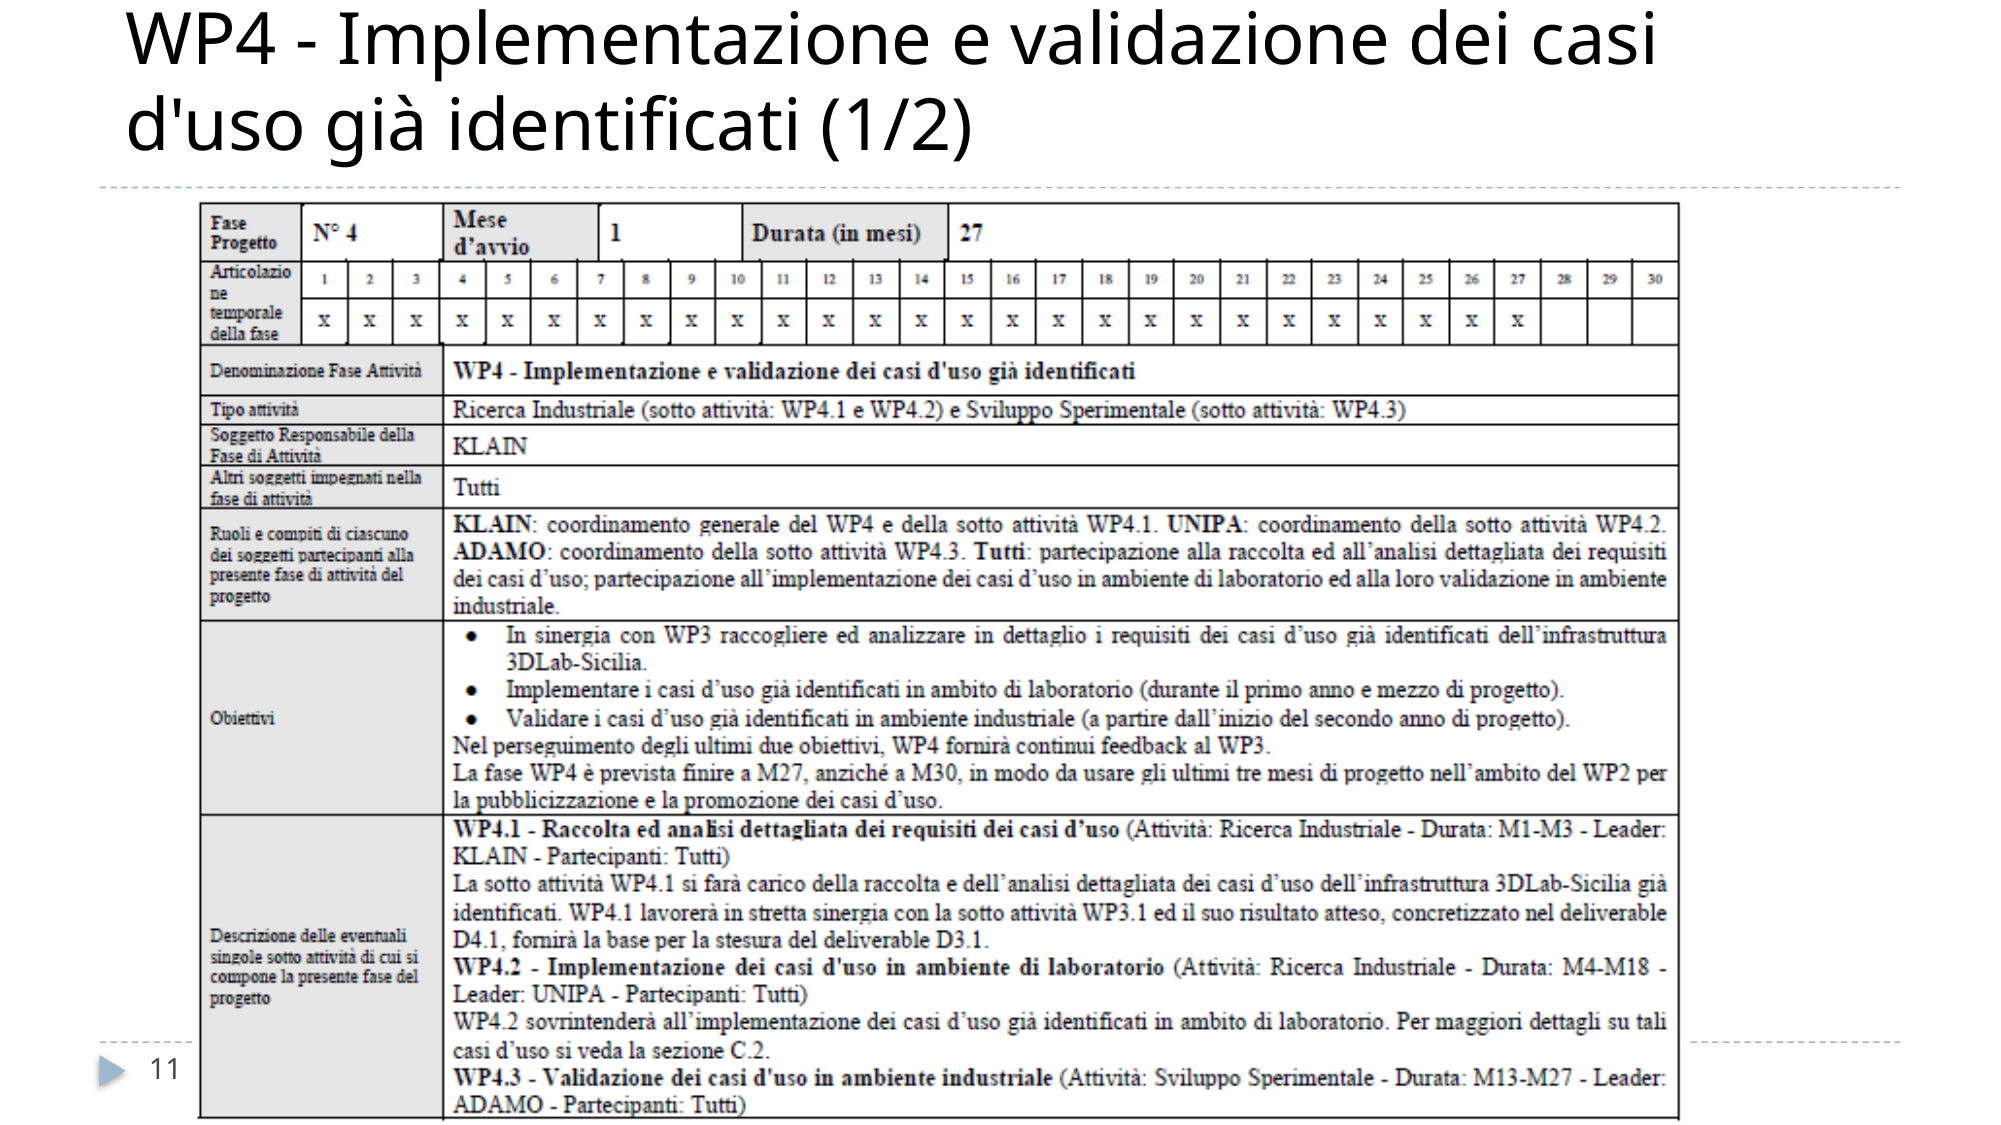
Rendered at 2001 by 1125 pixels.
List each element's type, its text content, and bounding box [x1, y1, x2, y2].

picture [196, 195, 1686, 1125]
slide_number 11 [133, 1042, 190, 1103]
title WP4 - Implementazione e validazione dei casi d'uso già identificati (1/2) [110, 0, 1792, 173]
